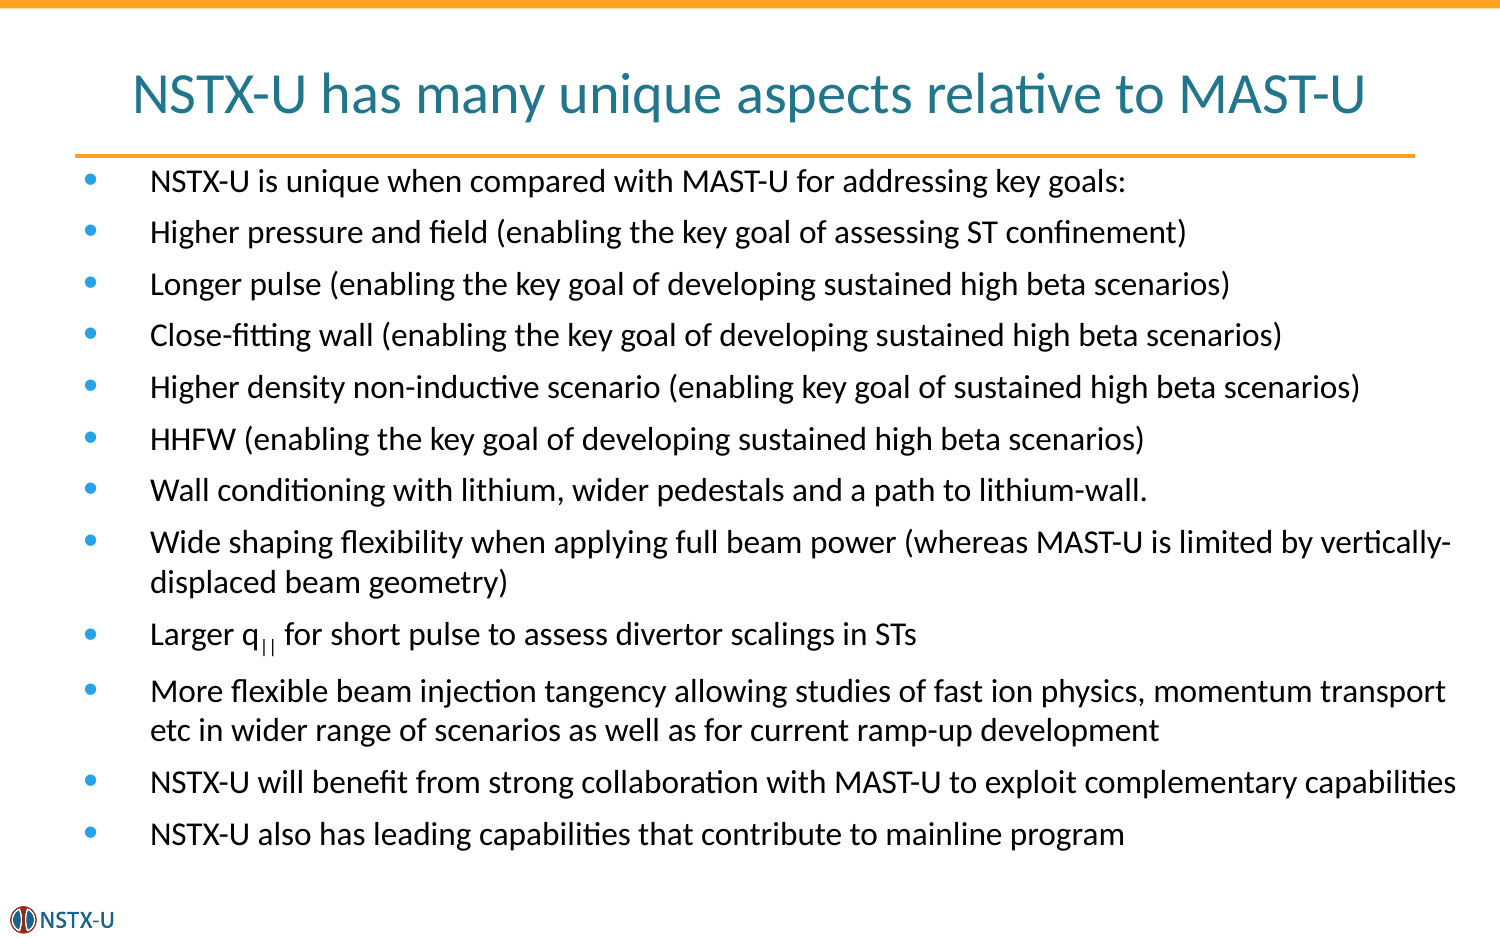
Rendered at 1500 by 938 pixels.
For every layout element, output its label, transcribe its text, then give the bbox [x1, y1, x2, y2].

list NSTX-U is unique when compared with MAST-U for addressing key goals: Higher pressure and field (enabling the key goal of assessing ST confinement) Longer pulse (enabling the key goal of developing sustained high beta scenarios) Close-fitting wall (enabling the key goal of developing sustained high beta scenarios) Higher density non-inductive scenario (enabling key goal of sustained high beta scenarios) HHFW (enabling the key goal of developing sustained high beta scenarios) Wall conditioning with lithium, wider pedestals and a path to lithium-wall. Wide shaping flexibility when applying full beam power (whereas MAST-U is limited by vertically-displaced beam geometry) Larger q|| for short pulse to assess divertor scalings in STs More flexible beam injection tangency allowing studies of fast ion physics, momentum transport etc in wider range of scenarios as well as for current ramp-up development NSTX-U will benefit from strong collaboration with MAST-U to exploit complementary capabilities NSTX-U also has leading capabilities that contribute to mainline program [60, 151, 1486, 879]
picture [10, 906, 115, 934]
title NSTX-U has many unique aspects relative to MAST-U [0, 37, 1500, 157]
